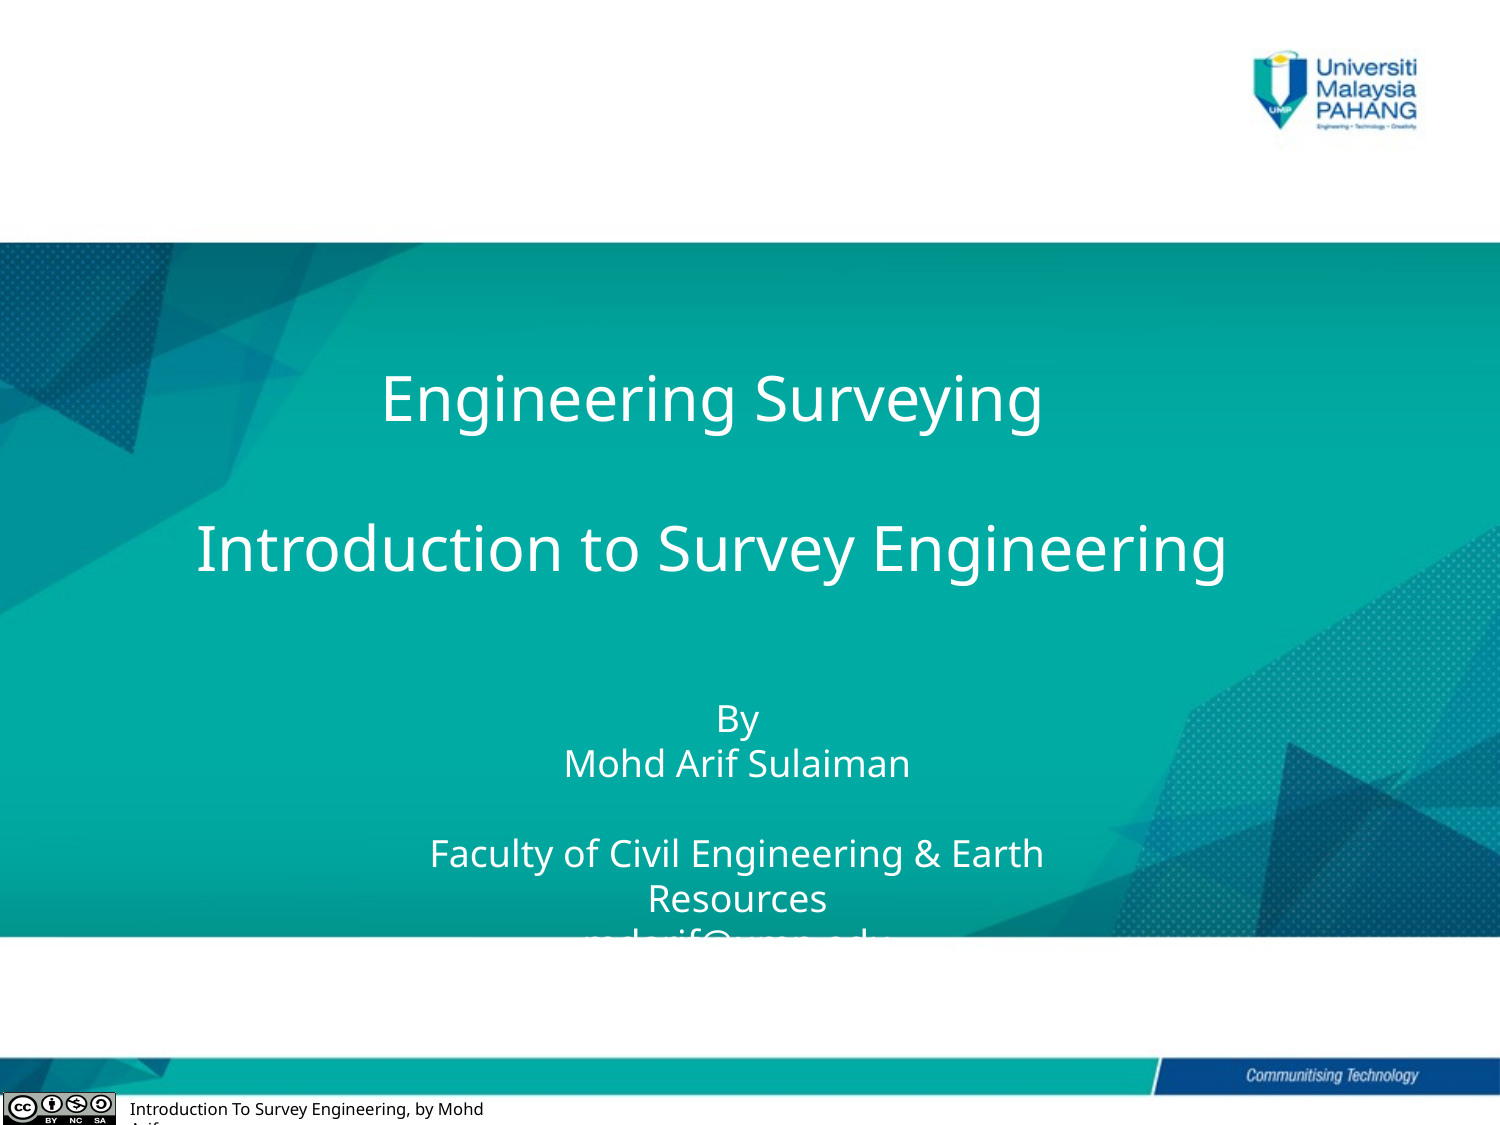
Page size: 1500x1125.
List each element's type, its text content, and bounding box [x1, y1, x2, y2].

picture [0, 0, 1500, 1125]
text_box Introduction To Survey Engineering, by Mohd Arif [118, 1091, 503, 1125]
text_box By Mohd Arif Sulaiman Faculty of Civil Engineering & Earth Resources mdarif@ump.edu [337, 687, 1138, 973]
title Engineering Surveying Introduction to Survey Engineering [55, 350, 1371, 592]
